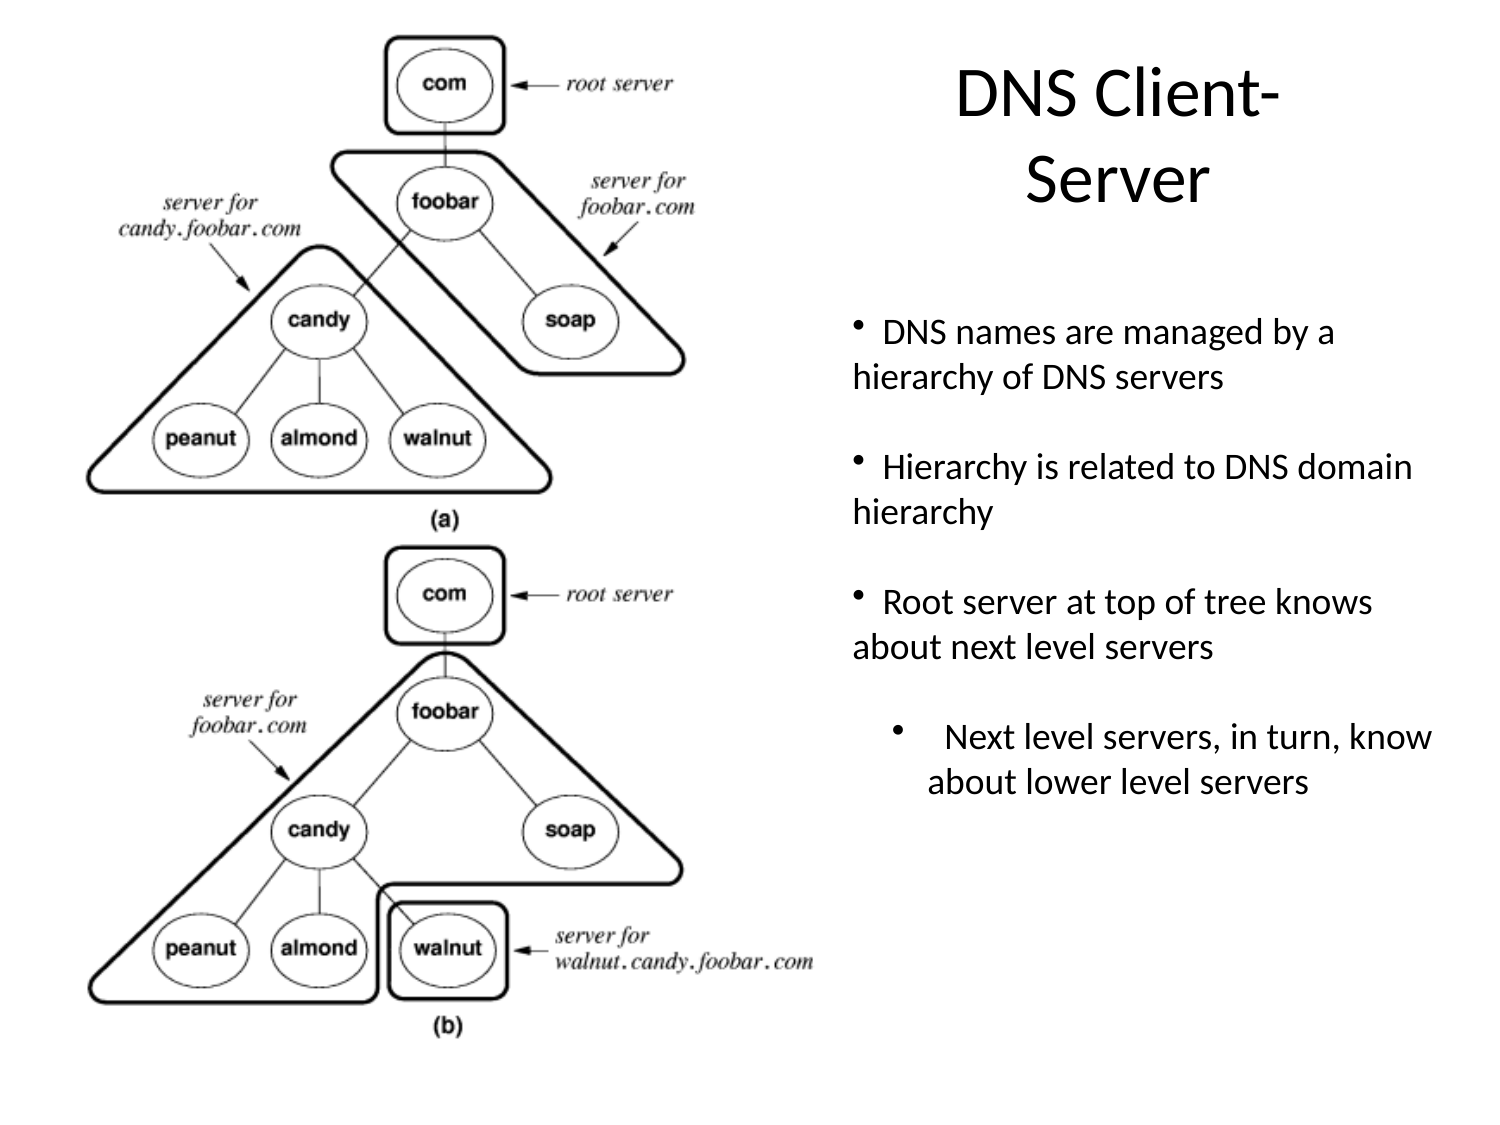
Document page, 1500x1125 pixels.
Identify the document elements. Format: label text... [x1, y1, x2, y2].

picture [0, 0, 901, 1125]
text_box DNS names are managed by a hierarchy of DNS servers Hierarchy is related to DNS domain hierarchy Root server at top of tree knows about next level servers Next level servers, in turn, know about lower level servers [906, 299, 1475, 855]
title DNS Client-Server [906, 37, 1388, 225]
